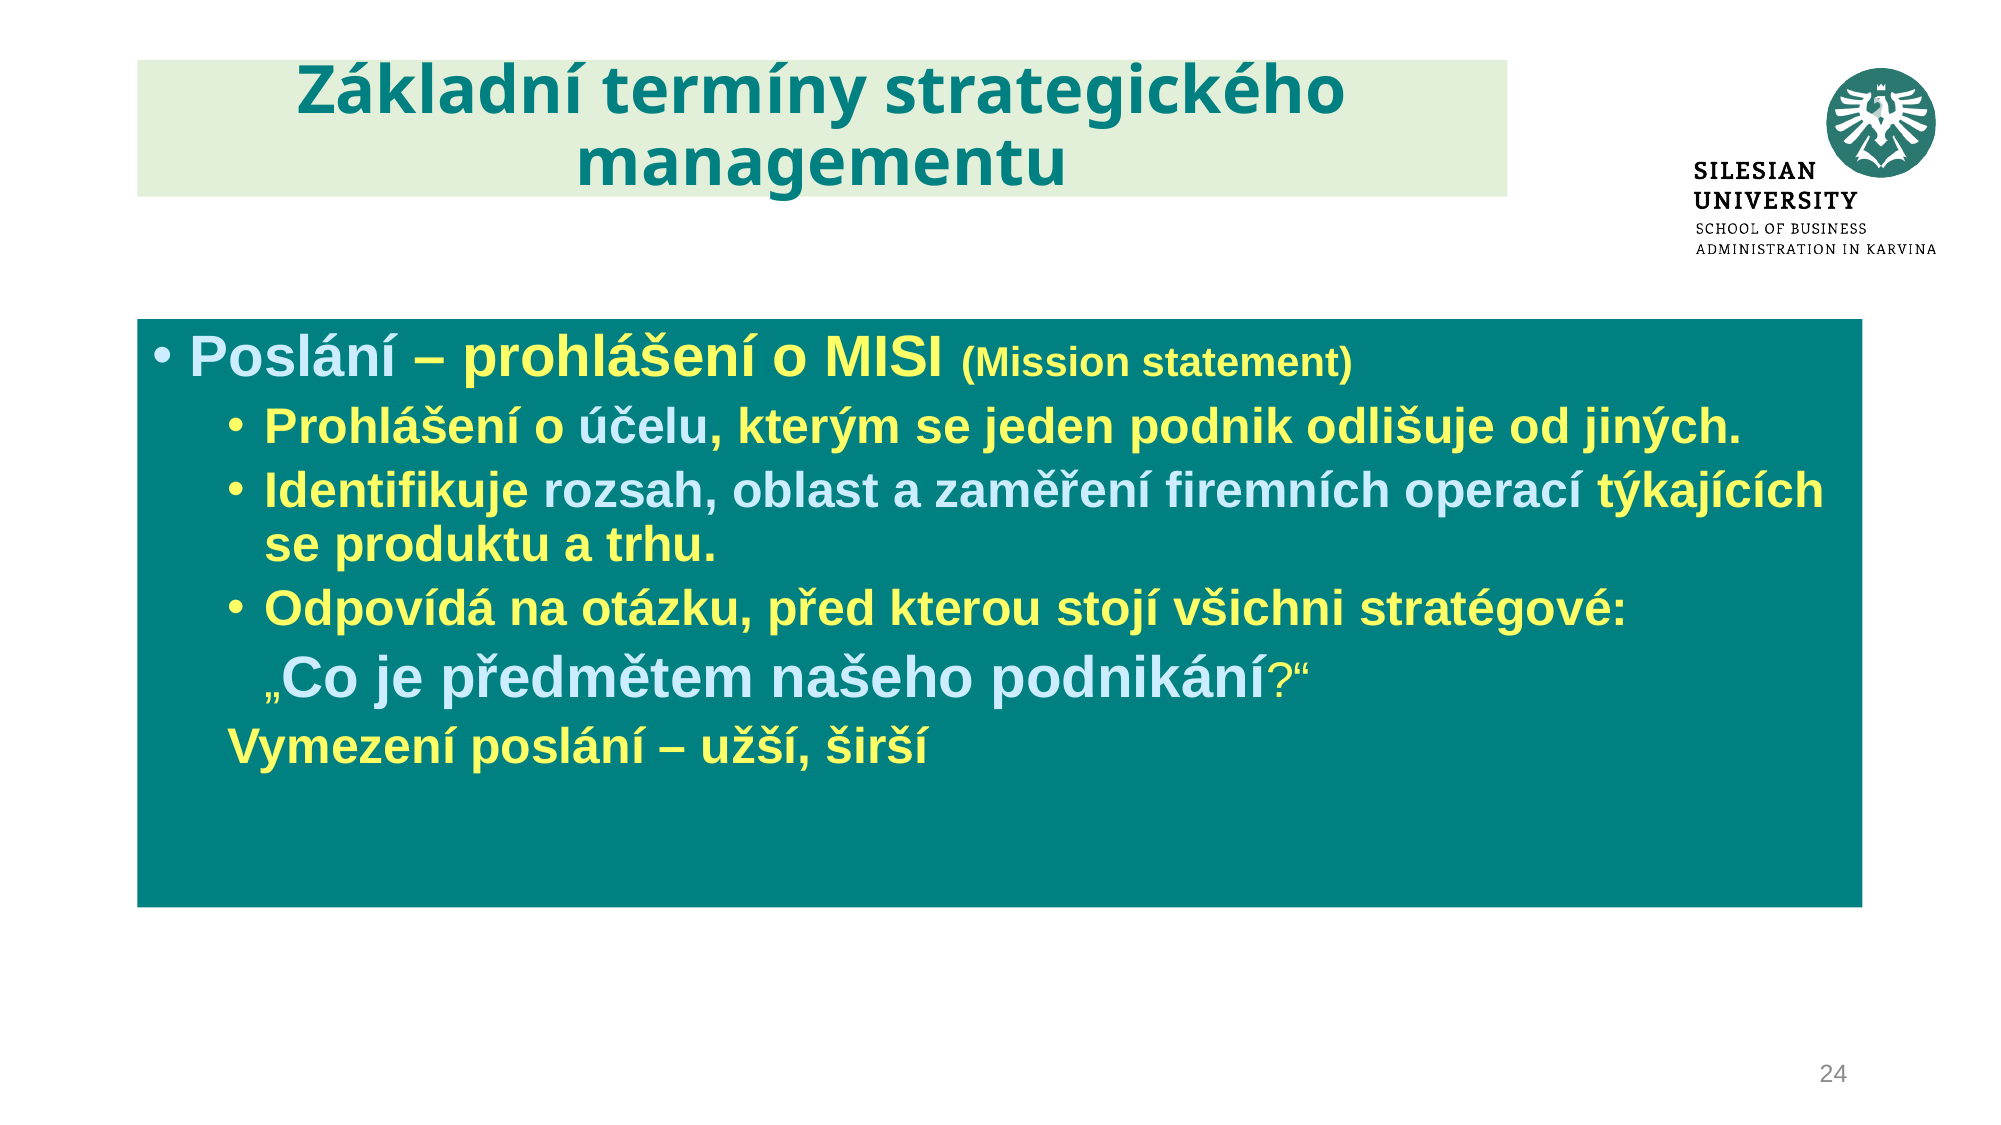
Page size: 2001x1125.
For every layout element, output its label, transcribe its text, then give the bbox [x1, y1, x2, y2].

picture [1694, 68, 1936, 254]
title Základní termíny strategického managementu [137, 59, 1508, 197]
slide_number 24 [1412, 1042, 1863, 1103]
list Poslání – prohlášení o MISI (Mission statement) Prohlášení o účelu, kterým se jeden podnik odlišuje od jiných. Identifikuje rozsah, oblast a zaměření firemních operací týkajících se produktu a trhu. Odpovídá na otázku, před kterou stojí všichni stratégové: „Co je předmětem našeho podnikání?“ Vymezení poslání – užší, širší [137, 319, 1863, 908]
